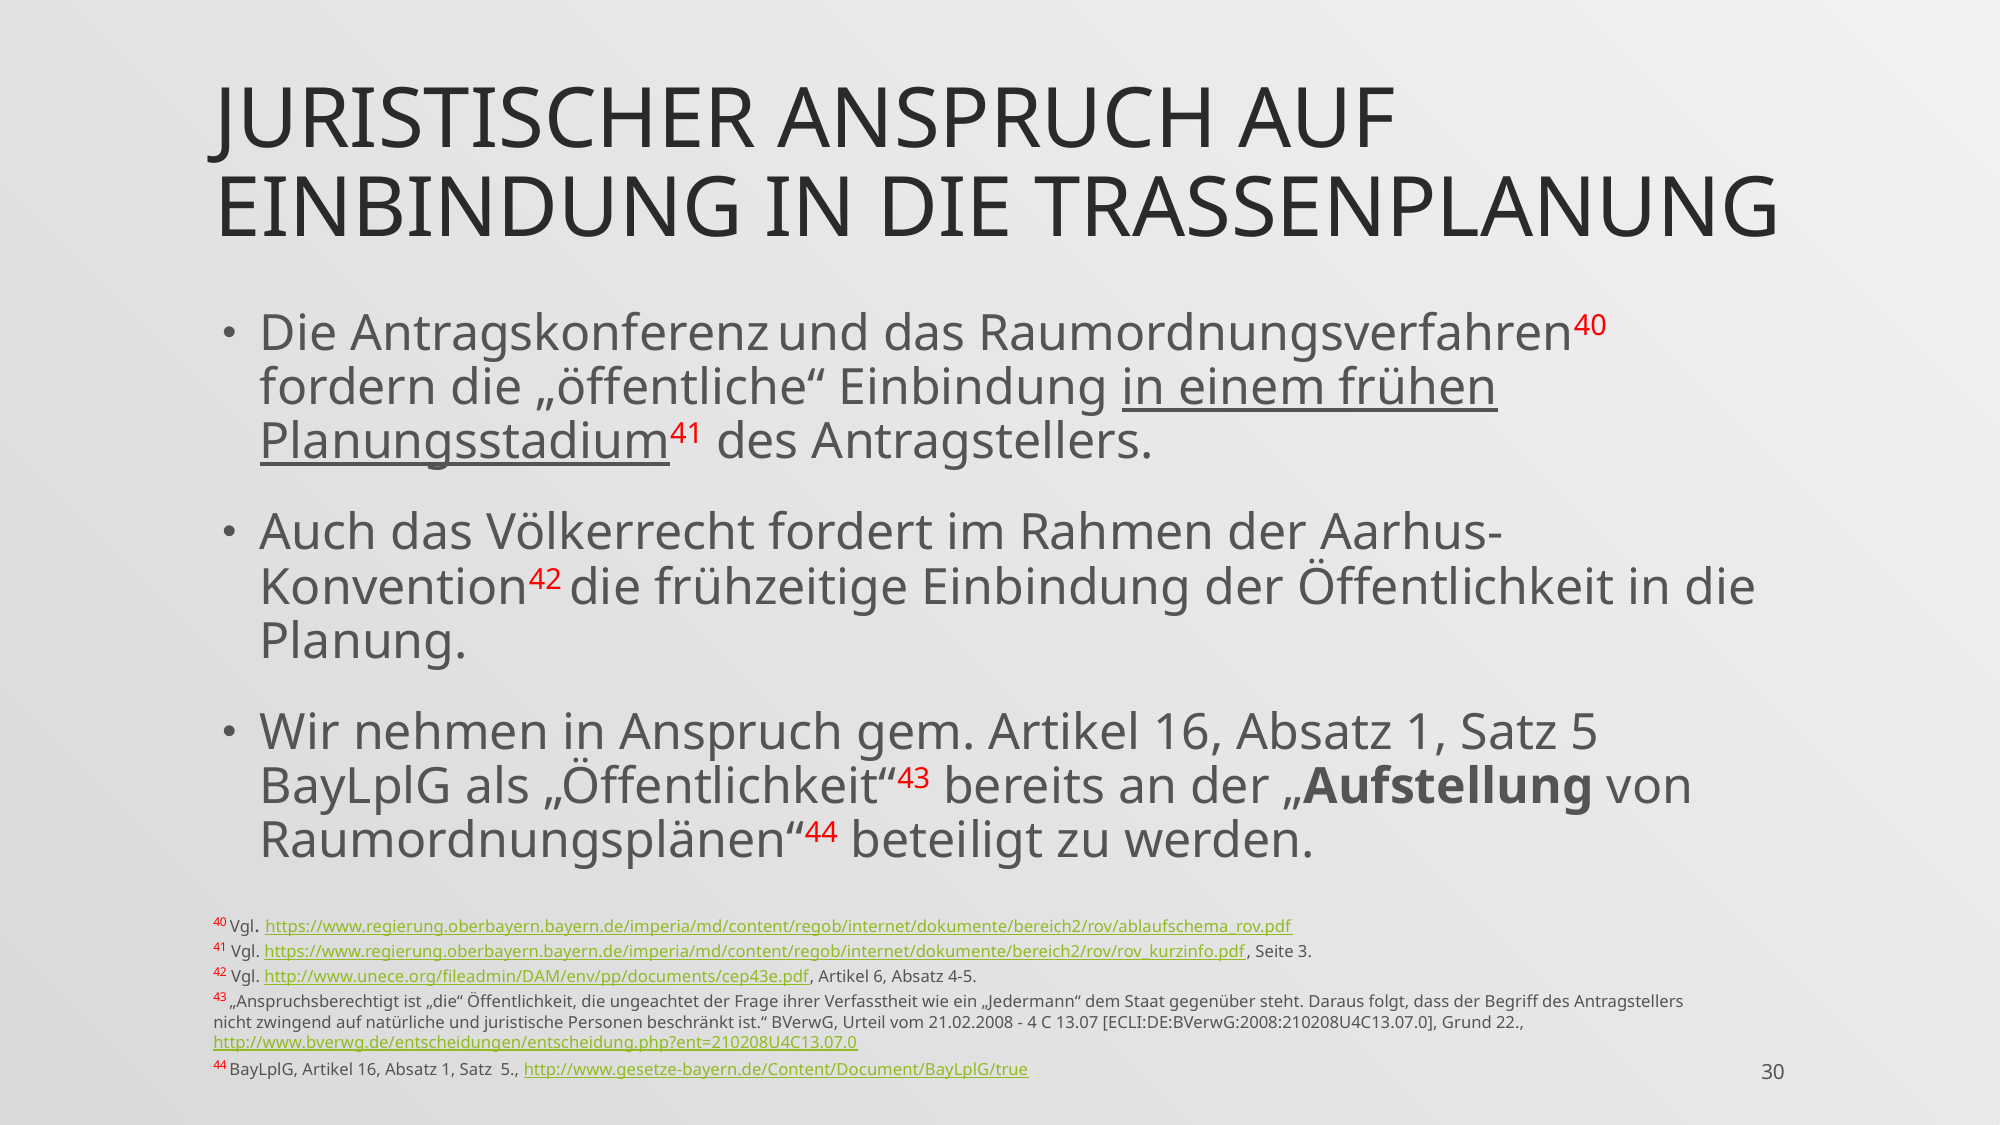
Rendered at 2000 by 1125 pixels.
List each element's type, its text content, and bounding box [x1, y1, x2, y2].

slide_number 30 [1744, 1057, 1800, 1088]
list Die Antragskonferenz und das Raumordnungsverfahren40 fordern die „öffentliche“ Einbindung in einem frühen Planungsstadium41 des Antragstellers. Auch das Völkerrecht fordert im Rahmen der Aarhus-Konvention42 die frühzeitige Einbindung der Öffentlichkeit in die Planung. Wir nehmen in Anspruch gem. Artikel 16, Absatz 1, Satz 5 BayLplG als „Öffentlichkeit“43 bereits an der „Aufstellung von Raumordnungsplänen“44 beteiligt zu werden. [199, 299, 1800, 882]
footer 40 Vgl. https://www.regierung.oberbayern.bayern.de/imperia/md/content/regob/internet/dokumente/bereich2/rov/ablaufschema_rov.pdf 41 Vgl. https://www.regierung.oberbayern.bayern.de/imperia/md/content/regob/internet/dokumente/bereich2/rov/rov_kurzinfo.pdf, Seite 3. 42 Vgl. http://www.unece.org/fileadmin/DAM/env/pp/documents/cep43e.pdf, Artikel 6, Absatz 4-5. 43 „Anspruchsberechtigt ist „die“ Öffentlichkeit, die ungeachtet der Frage ihrer Verfasstheit wie ein „Jedermann“ dem Staat gegenüber steht. Daraus folgt, dass der Begriff des Antragstellers nicht zwingend auf natürliche und juristische Personen beschränkt ist.“ BVerwG, Urteil vom 21.02.2008 - 4 C 13.07 [ECLI:DE:BVerwG:2008:210208U4C13.07.0], Grund 22., http://www.bverwg.de/entscheidungen/entscheidung.php?ent=210208U4C13.07.0 44 BayLplG, Artikel 16, Absatz 1, Satz 5., http://www.gesetze-bayern.de/Content/Document/BayLplG/true [198, 928, 1744, 1088]
title Juristischer Anspruch auf Einbindung in die Trassenplanung [199, 45, 1800, 263]
